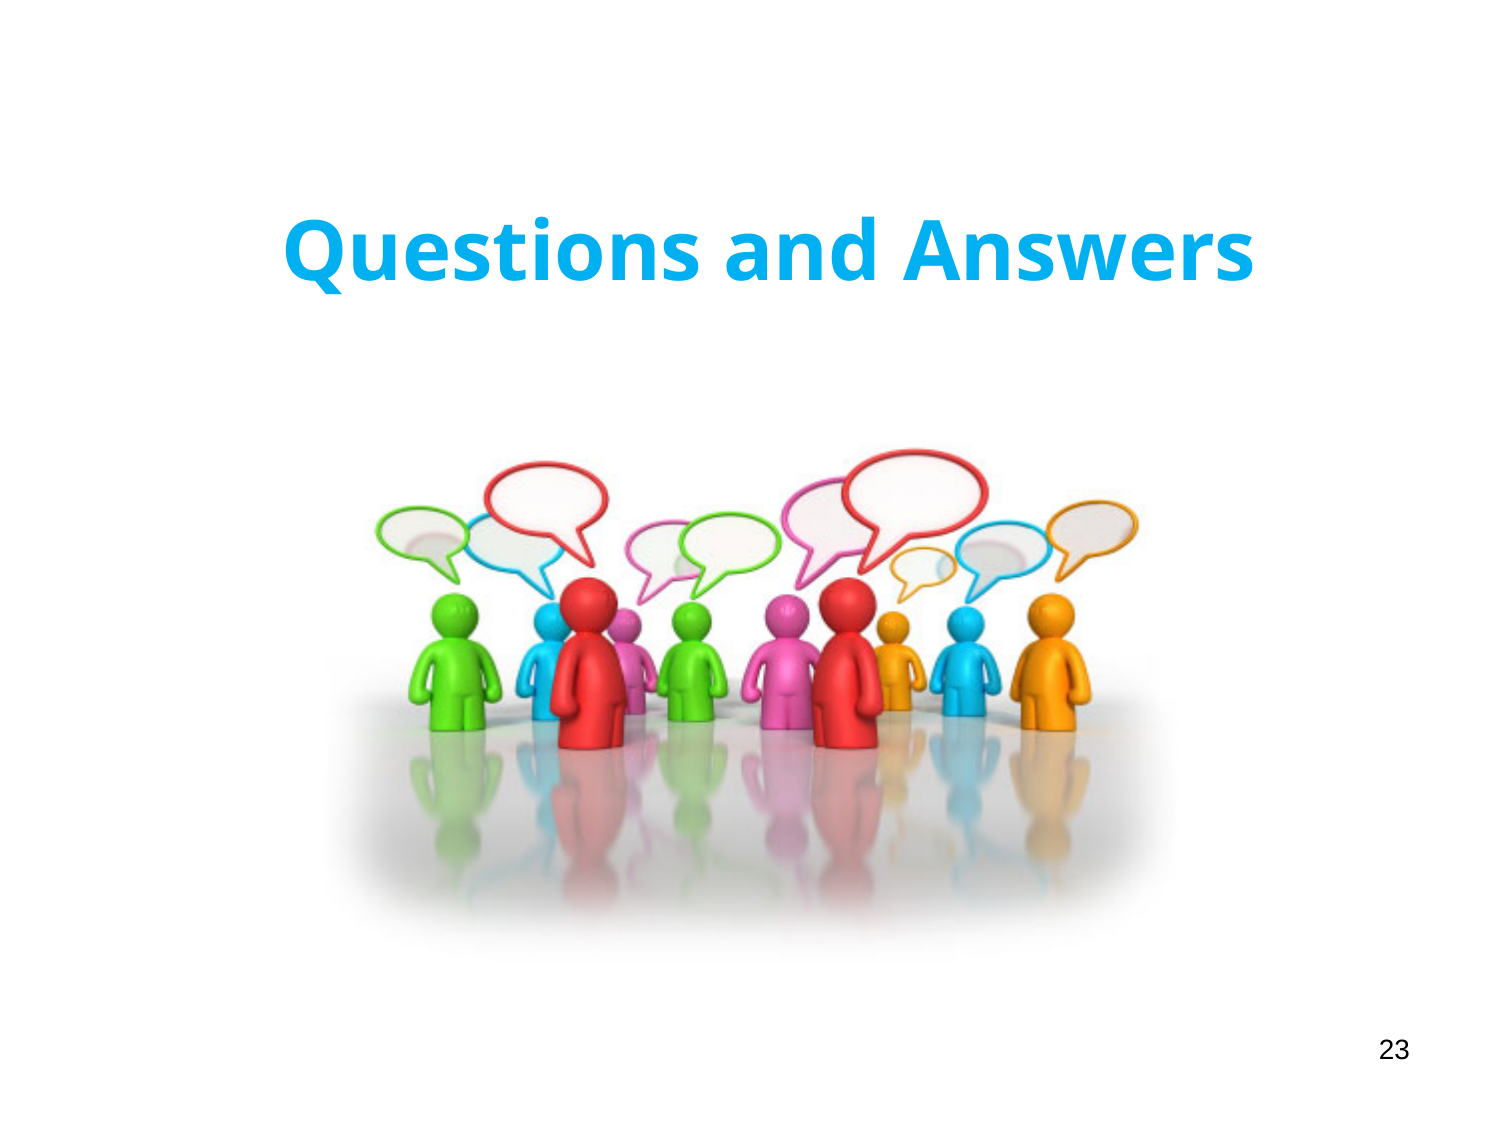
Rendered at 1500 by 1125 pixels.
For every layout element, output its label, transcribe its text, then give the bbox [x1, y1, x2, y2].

slide_number 23 [1074, 1024, 1426, 1103]
picture [300, 384, 1200, 996]
title Questions and Answers [64, 185, 1416, 309]
